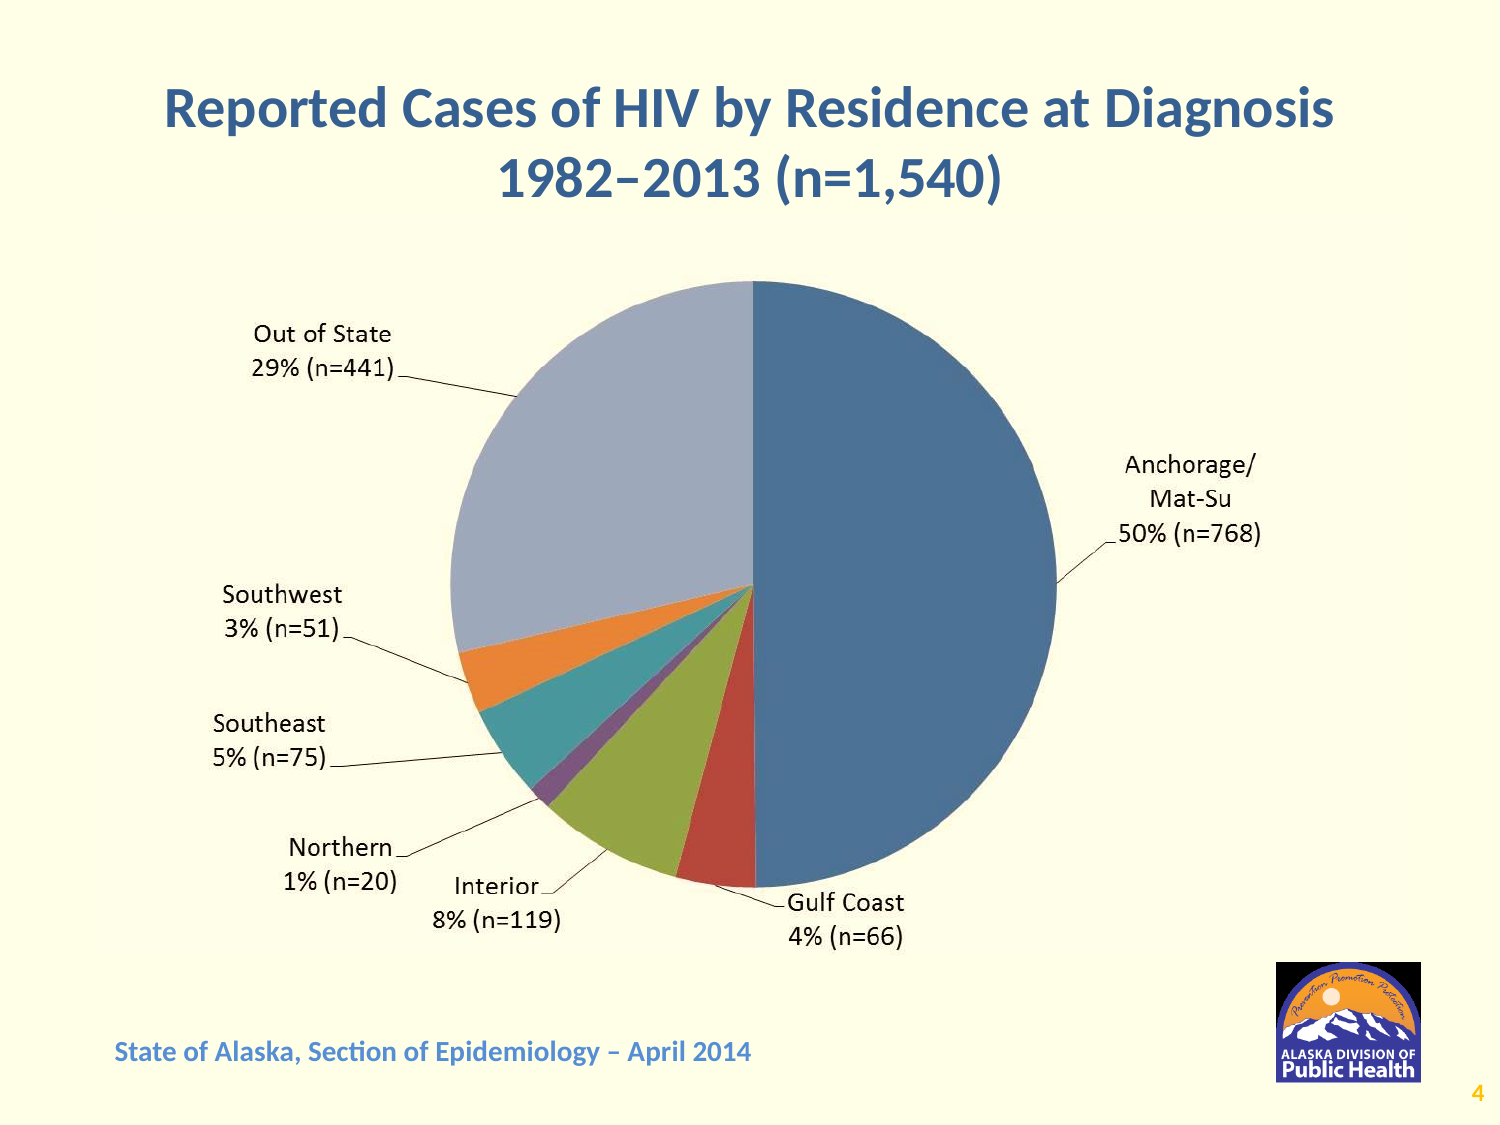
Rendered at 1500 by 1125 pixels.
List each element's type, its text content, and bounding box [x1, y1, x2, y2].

text_box State of Alaska, Section of Epidemiology – April 2014 [99, 1024, 1150, 1075]
title Reported Cases of HIV by Residence at Diagnosis 1982–2013 (n=1,540) [75, 45, 1425, 233]
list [99, 212, 1407, 956]
picture [1275, 962, 1421, 1061]
slide_number 4 [1149, 1061, 1500, 1122]
